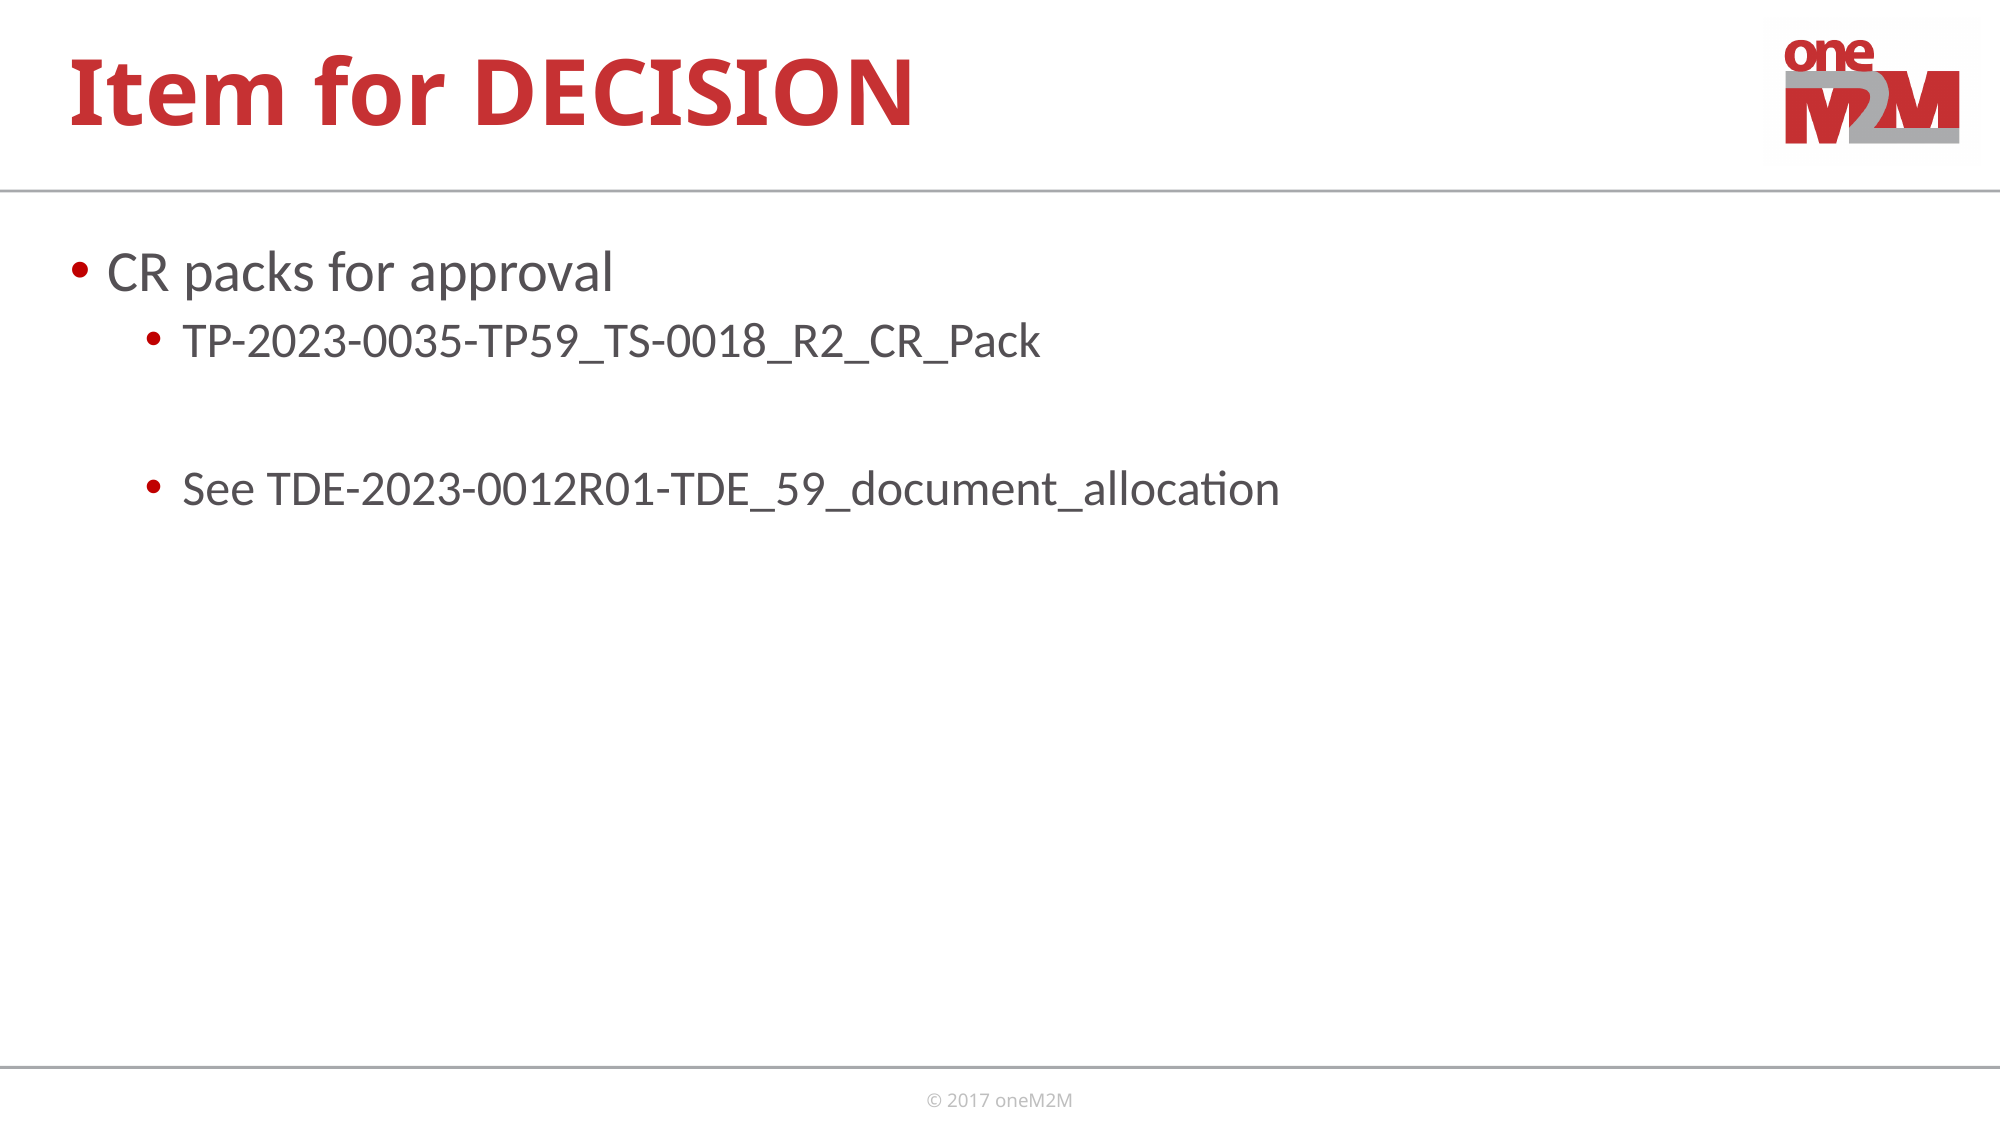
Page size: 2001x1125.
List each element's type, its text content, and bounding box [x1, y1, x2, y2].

picture [1763, 17, 1981, 166]
title Item for DECISION [54, 0, 1748, 193]
list CR packs for approval TP-2023-0035-TP59_TS-0018_R2_CR_Pack See TDE-2023-0012R01-TDE_59_document_allocation [54, 233, 1780, 1024]
